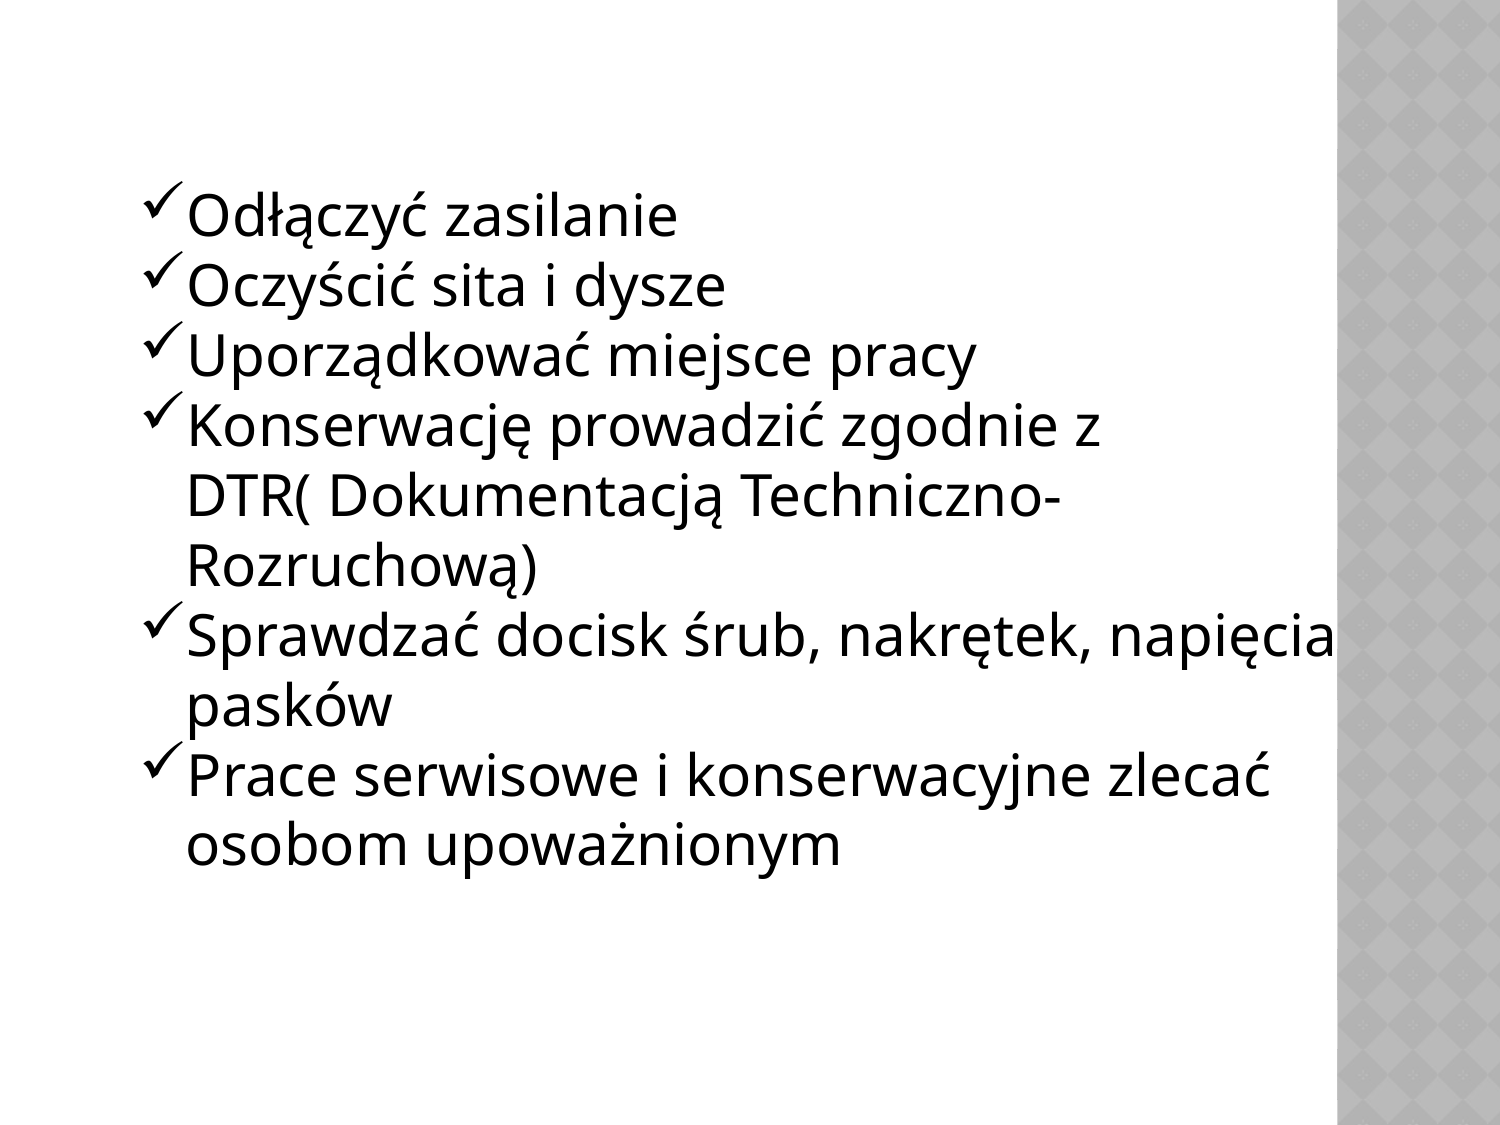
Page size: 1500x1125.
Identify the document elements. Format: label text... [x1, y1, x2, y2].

text_box Odłączyć zasilanie Oczyścić sita i dysze Uporządkować miejsce pracy Konserwację prowadzić zgodnie z DTR( Dokumentacją Techniczno- Rozruchową) Sprawdzać docisk śrub, nakrętek, napięcia pasków Prace serwisowe i konserwacyjne zlecać osobom upoważnionym [123, 125, 1365, 930]
